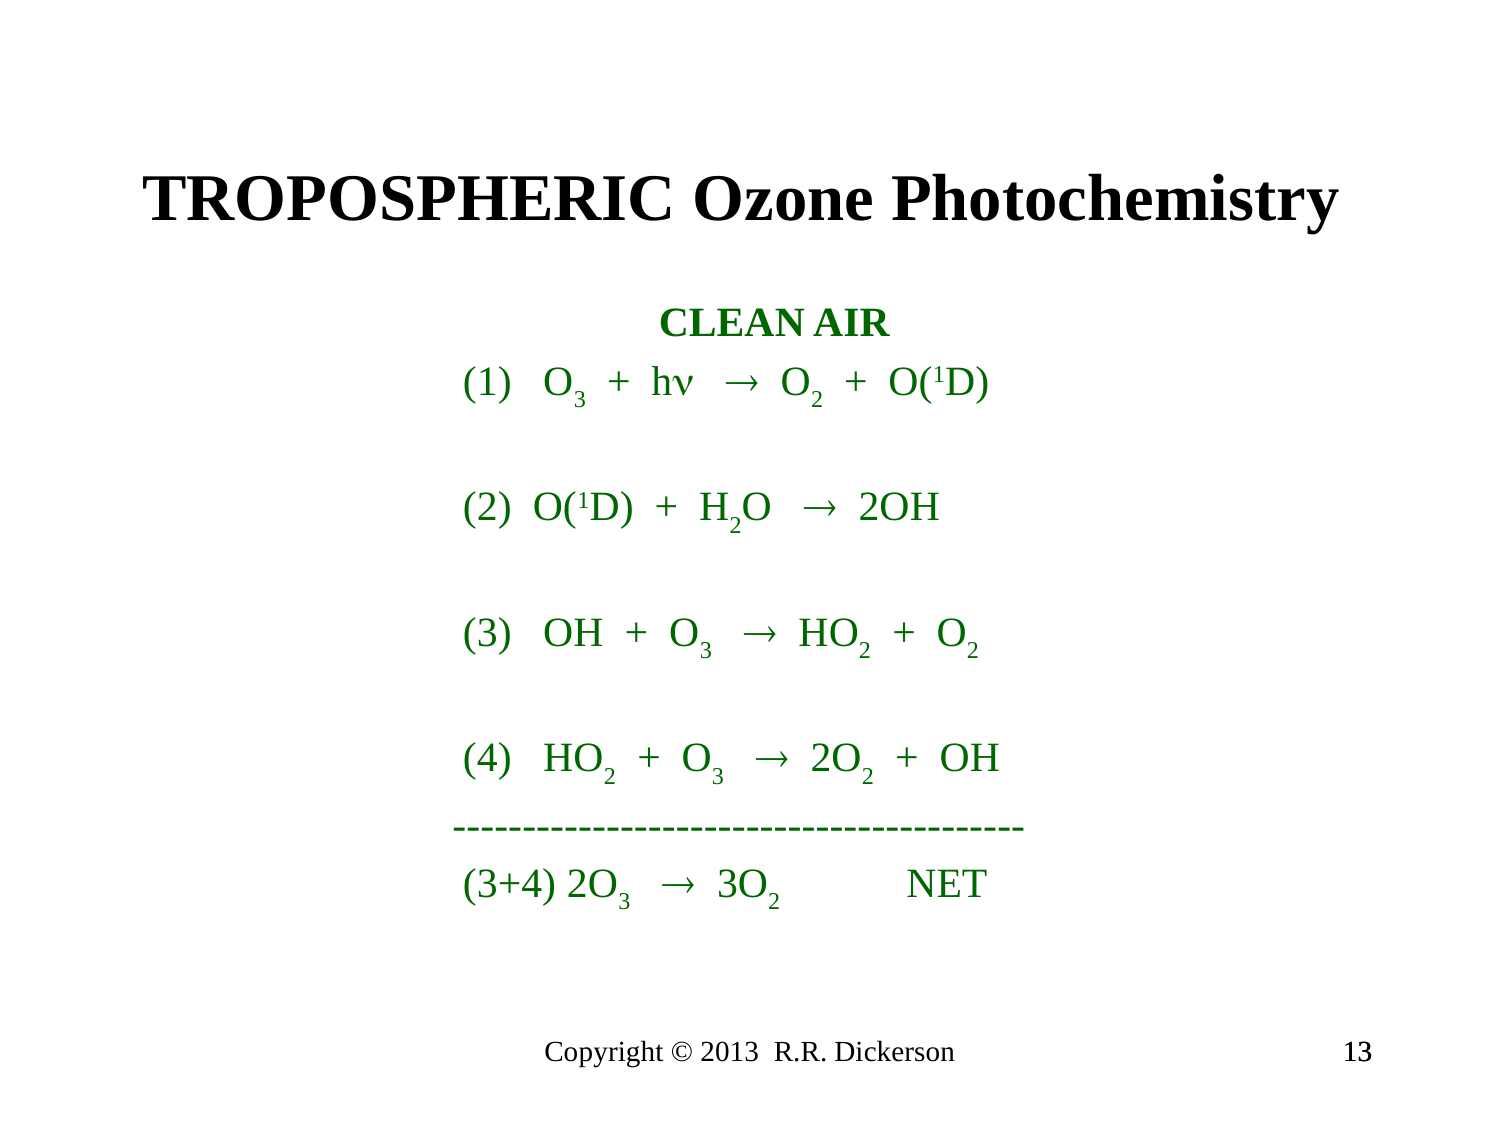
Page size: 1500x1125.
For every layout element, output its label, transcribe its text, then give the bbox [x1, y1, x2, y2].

title TROPOSPHERIC Ozone Photochemistry [112, 99, 1388, 288]
footer Copyright © 2013 R.R. Dickerson [512, 1024, 988, 1101]
text_box 13 [1074, 1024, 1388, 1100]
list CLEAN AIR (1) O3 + h  O2 + O(1D) (2) O(1D) + H2O  2OH (3) OH + O3  HO2 + O2 (4) HO2 + O3  2O2 + OH ----------------------------------------- (3+4) 2O3  3O2 NET [437, 287, 1100, 963]
